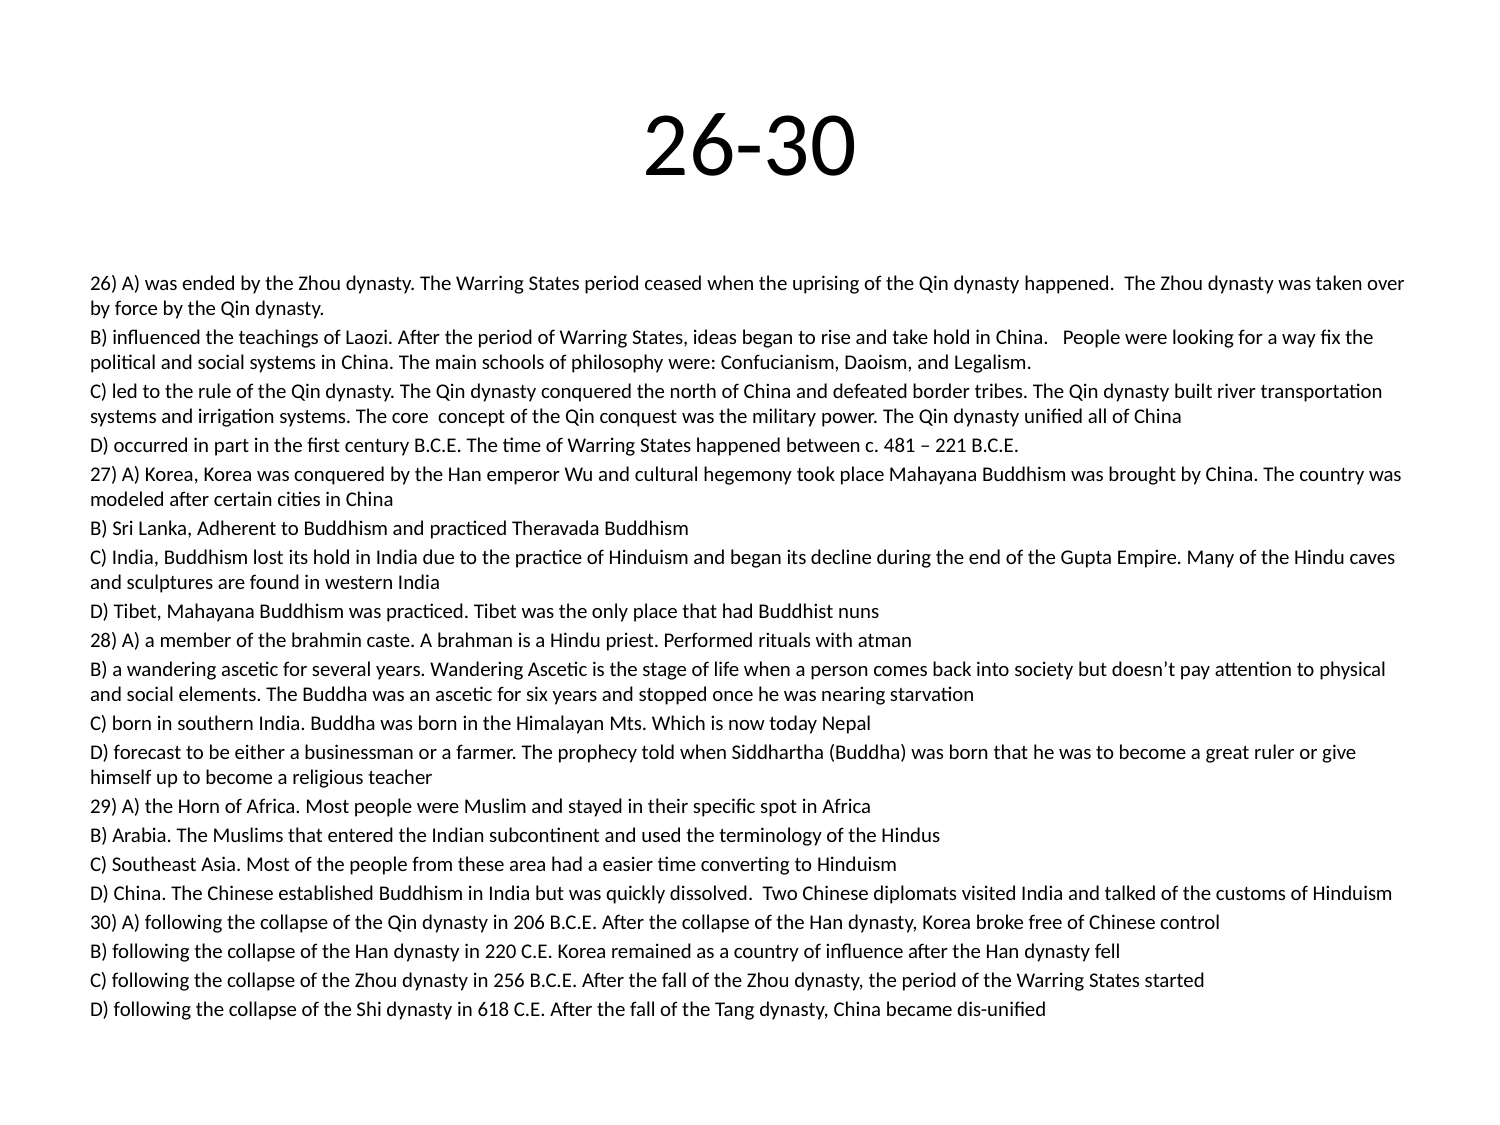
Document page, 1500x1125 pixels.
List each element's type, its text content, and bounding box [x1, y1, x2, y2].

title 26-30 [75, 45, 1425, 233]
list 26) A) was ended by the Zhou dynasty. The Warring States period ceased when the uprising of the Qin dynasty happened. The Zhou dynasty was taken over by force by the Qin dynasty. B) influenced the teachings of Laozi. After the period of Warring States, ideas began to rise and take hold in China. People were looking for a way fix the political and social systems in China. The main schools of philosophy were: Confucianism, Daoism, and Legalism. C) led to the rule of the Qin dynasty. The Qin dynasty conquered the north of China and defeated border tribes. The Qin dynasty built river transportation systems and irrigation systems. The core concept of the Qin conquest was the military power. The Qin dynasty unified all of China D) occurred in part in the first century B.C.E. The time of Warring States happened between c. 481 – 221 B.C.E. 27) A) Korea, Korea was conquered by the Han emperor Wu and cultural hegemony took place Mahayana Buddhism was brought by China. The country was modeled after certain cities in China B) Sri Lanka, Adherent to Buddhism and practiced Theravada Buddhism C) India, Buddhism lost its hold in India due to the practice of Hinduism and began its decline during the end of the Gupta Empire. Many of the Hindu caves and sculptures are found in western India D) Tibet, Mahayana Buddhism was practiced. Tibet was the only place that had Buddhist nuns 28) A) a member of the brahmin caste. A brahman is a Hindu priest. Performed rituals with atman B) a wandering ascetic for several years. Wandering Ascetic is the stage of life when a person comes back into society but doesn’t pay attention to physical and social elements. The Buddha was an ascetic for six years and stopped once he was nearing starvation C) born in southern India. Buddha was born in the Himalayan Mts. Which is now today Nepal D) forecast to be either a businessman or a farmer. The prophecy told when Siddhartha (Buddha) was born that he was to become a great ruler or give himself up to become a religious teacher 29) A) the Horn of Africa. Most people were Muslim and stayed in their specific spot in Africa B) Arabia. The Muslims that entered the Indian subcontinent and used the terminology of the Hindus C) Southeast Asia. Most of the people from these area had a easier time converting to Hinduism D) China. The Chinese established Buddhism in India but was quickly dissolved. Two Chinese diplomats visited India and talked of the customs of Hinduism 30) A) following the collapse of the Qin dynasty in 206 B.C.E. After the collapse of the Han dynasty, Korea broke free of Chinese control B) following the collapse of the Han dynasty in 220 C.E. Korea remained as a country of influence after the Han dynasty fell C) following the collapse of the Zhou dynasty in 256 B.C.E. After the fall of the Zhou dynasty, the period of the Warring States started D) following the collapse of the Shi dynasty in 618 C.E. After the fall of the Tang dynasty, China became dis-unified [75, 262, 1425, 1063]
